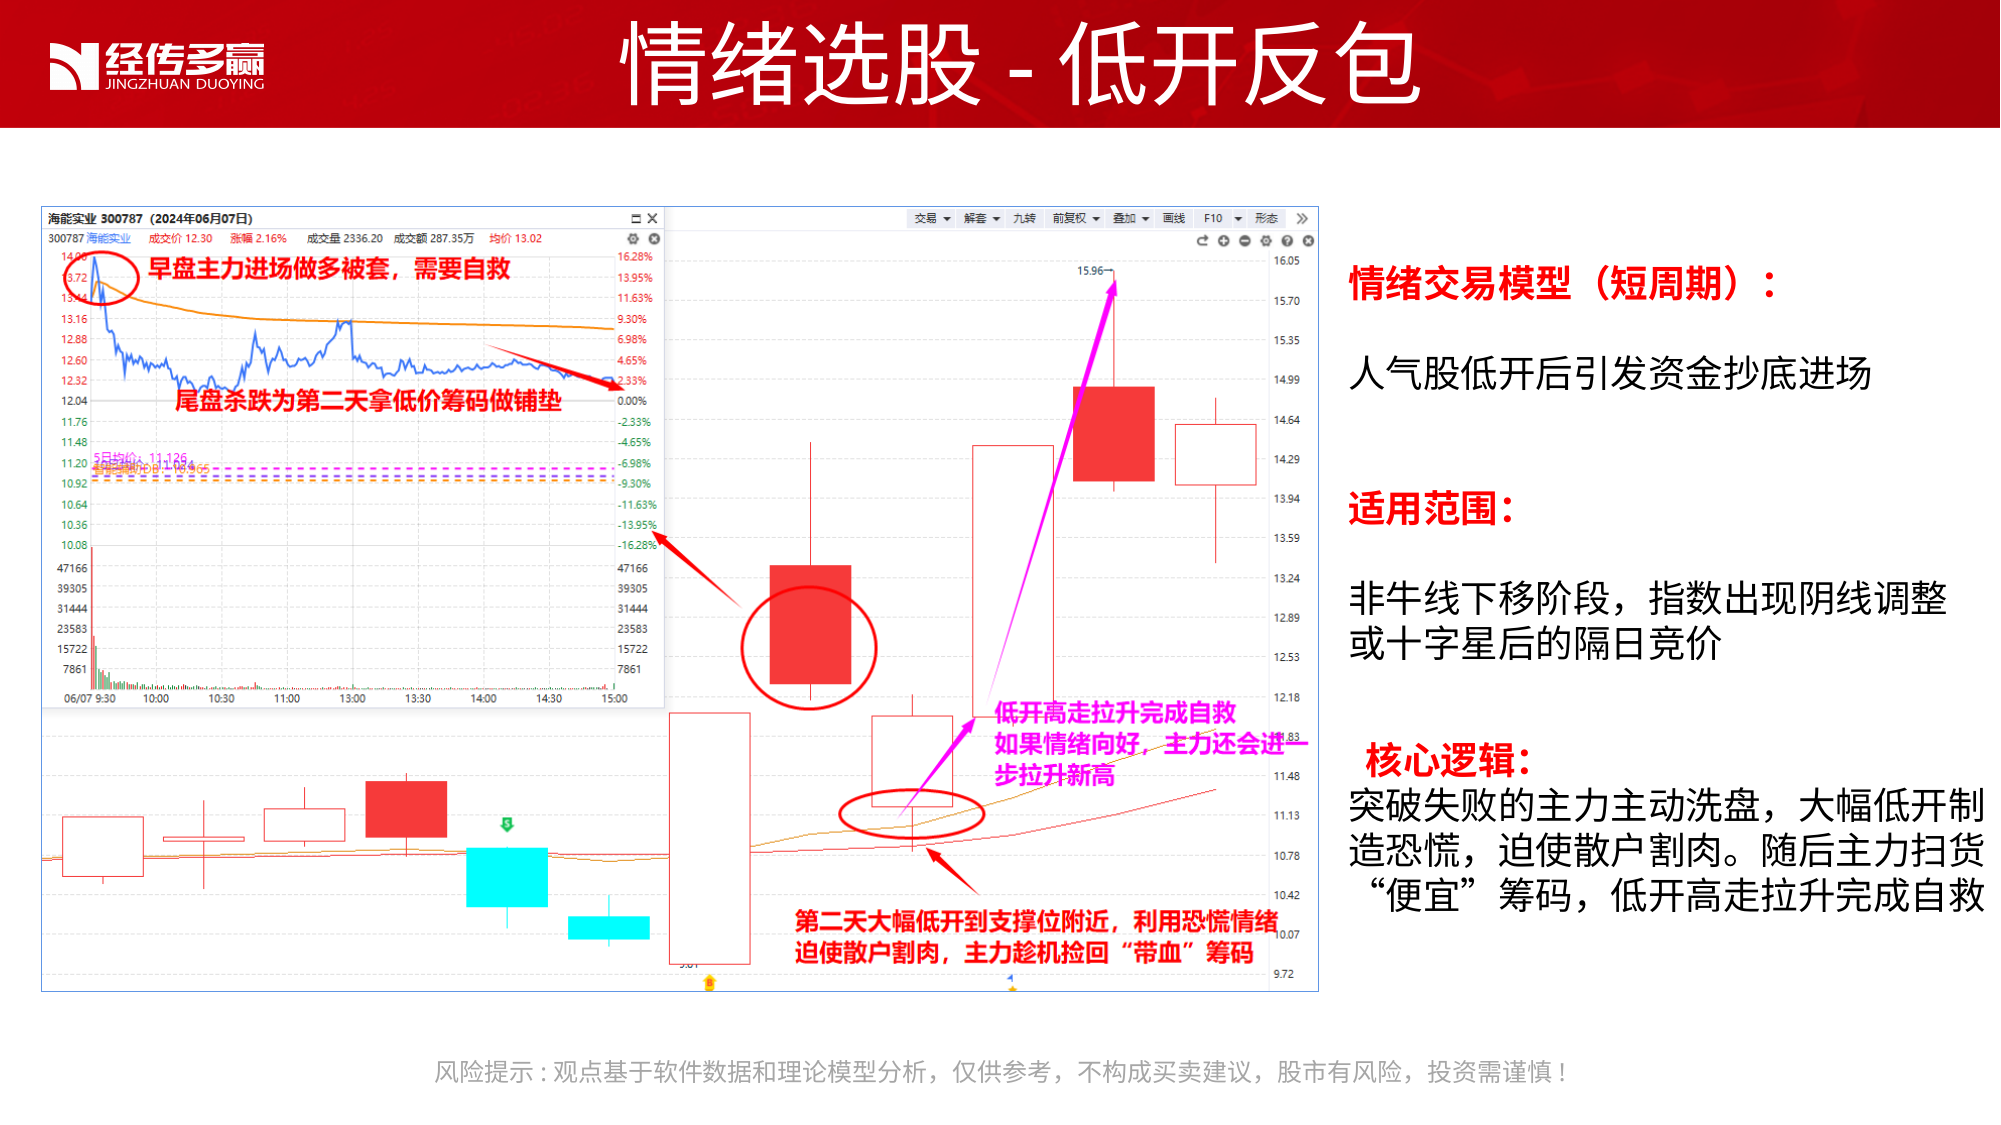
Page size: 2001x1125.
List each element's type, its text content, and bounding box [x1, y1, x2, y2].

picture [41, 206, 1319, 992]
text_box 核心逻辑： 突破失败的主力主动洗盘，大幅低开制造恐慌，迫使散户割肉。随后主力扫货“便宜”筹码，低开高走拉升完成自救 [1333, 729, 2000, 925]
picture [0, 0, 349, 127]
text_box [624, 185, 1376, 311]
text_box 情绪选股-低开反包 [349, 0, 1692, 149]
text_box 情绪交易模型（短周期）： 人气股低开后引发资金抄底进场 适用范围： 非牛线下移阶段，指数出现阴线调整或十字星后的隔日竞价 [1333, 252, 2000, 673]
text_box 风险提示:观点基于软件数据和理论模型分析，仅供参考，不构成买卖建议，股市有风险，投资需谨慎! [0, 1049, 2000, 1095]
picture [1692, 0, 2000, 127]
